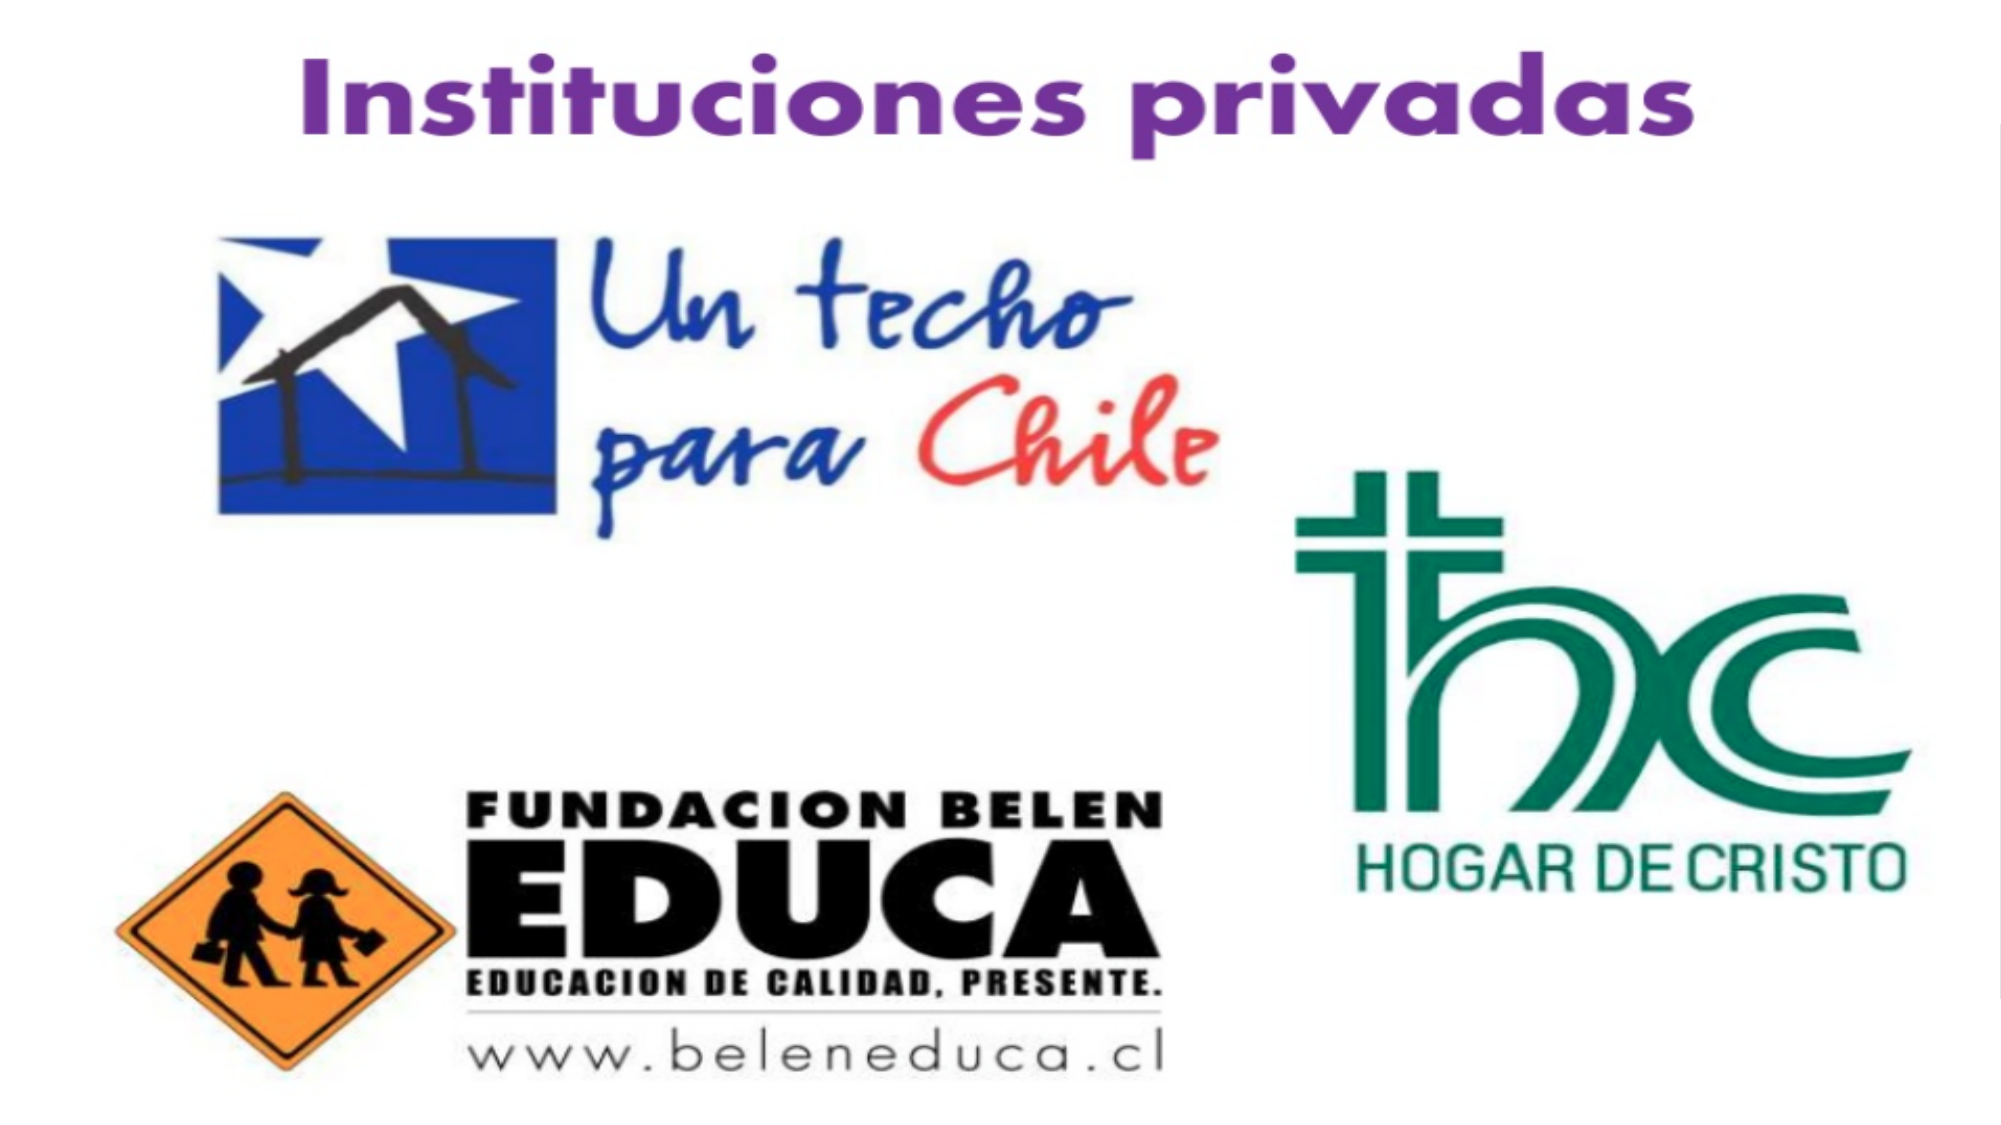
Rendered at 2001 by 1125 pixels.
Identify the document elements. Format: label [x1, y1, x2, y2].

list [0, 0, 2000, 1125]
